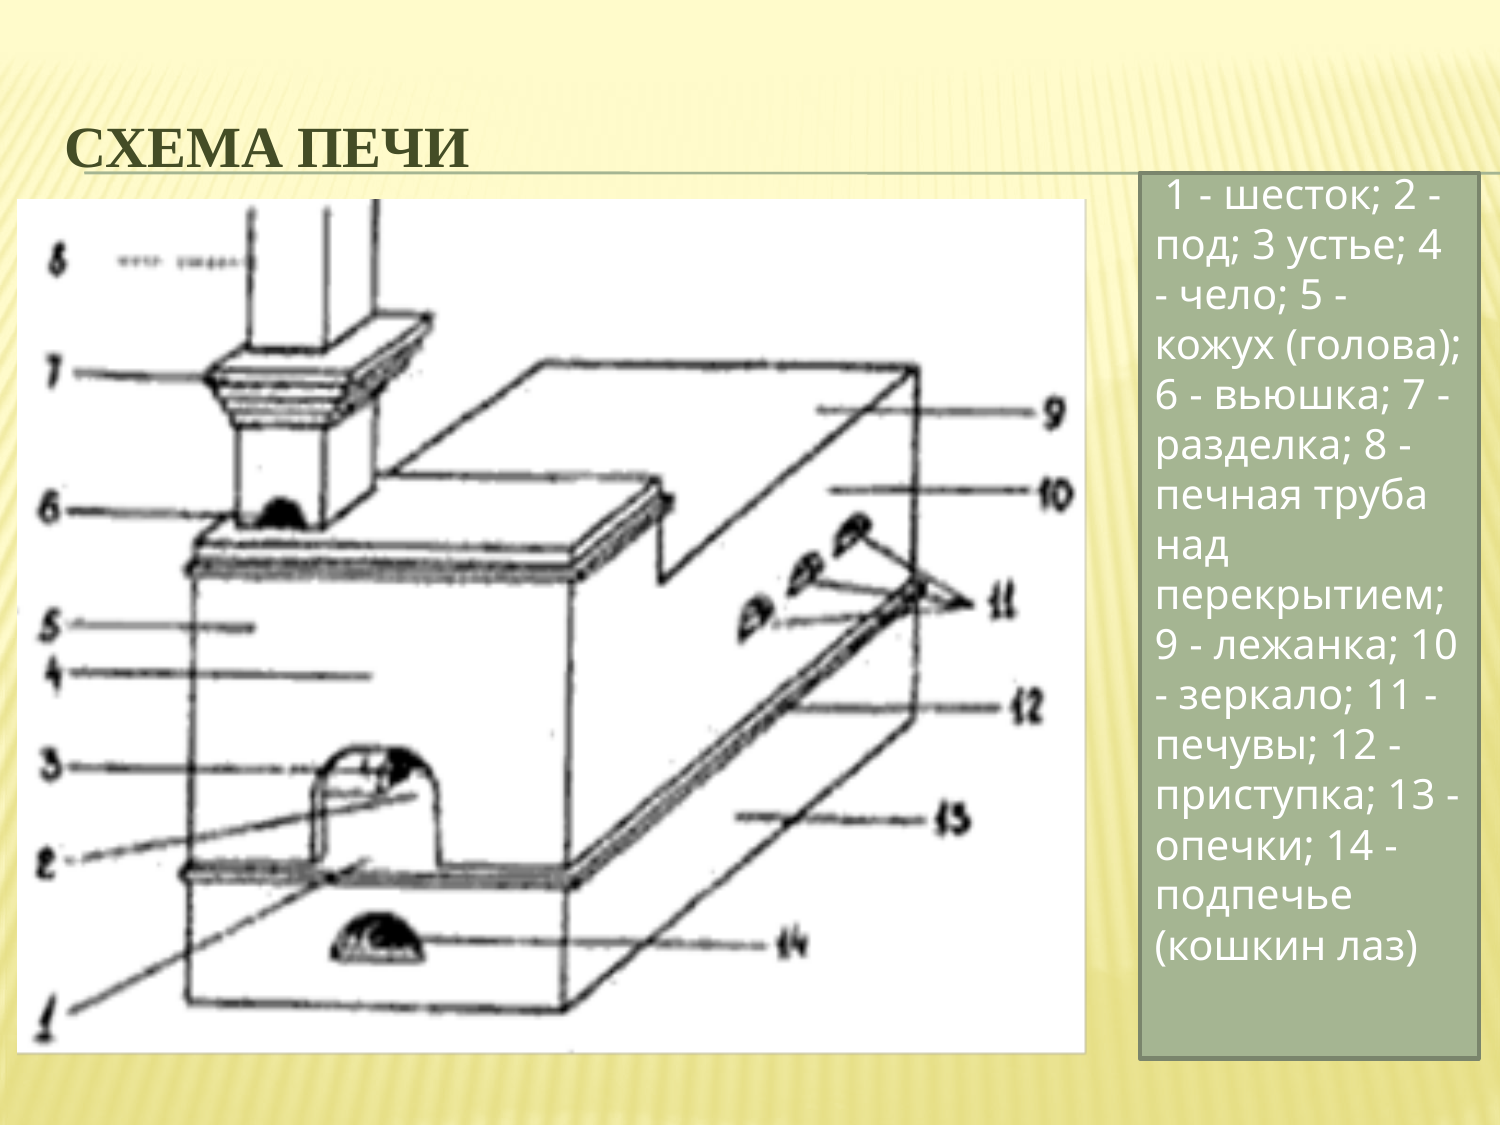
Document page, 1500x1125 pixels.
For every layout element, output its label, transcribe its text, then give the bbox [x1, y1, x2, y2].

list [17, 199, 1090, 1059]
title Схема печи [50, 75, 1475, 213]
text_box 1 - шесток; 2 - под; 3 устье; 4 - чело; 5 - кожух (голова); 6 - вьюшка; 7 - разделка; 8 - печная труба над перекрытием; 9 - лежанка; 10 - зеркало; 11 - печувы; 12 - приступка; 13 - опечки; 14 - подпечье (кошкин лаз) [1138, 171, 1481, 1061]
